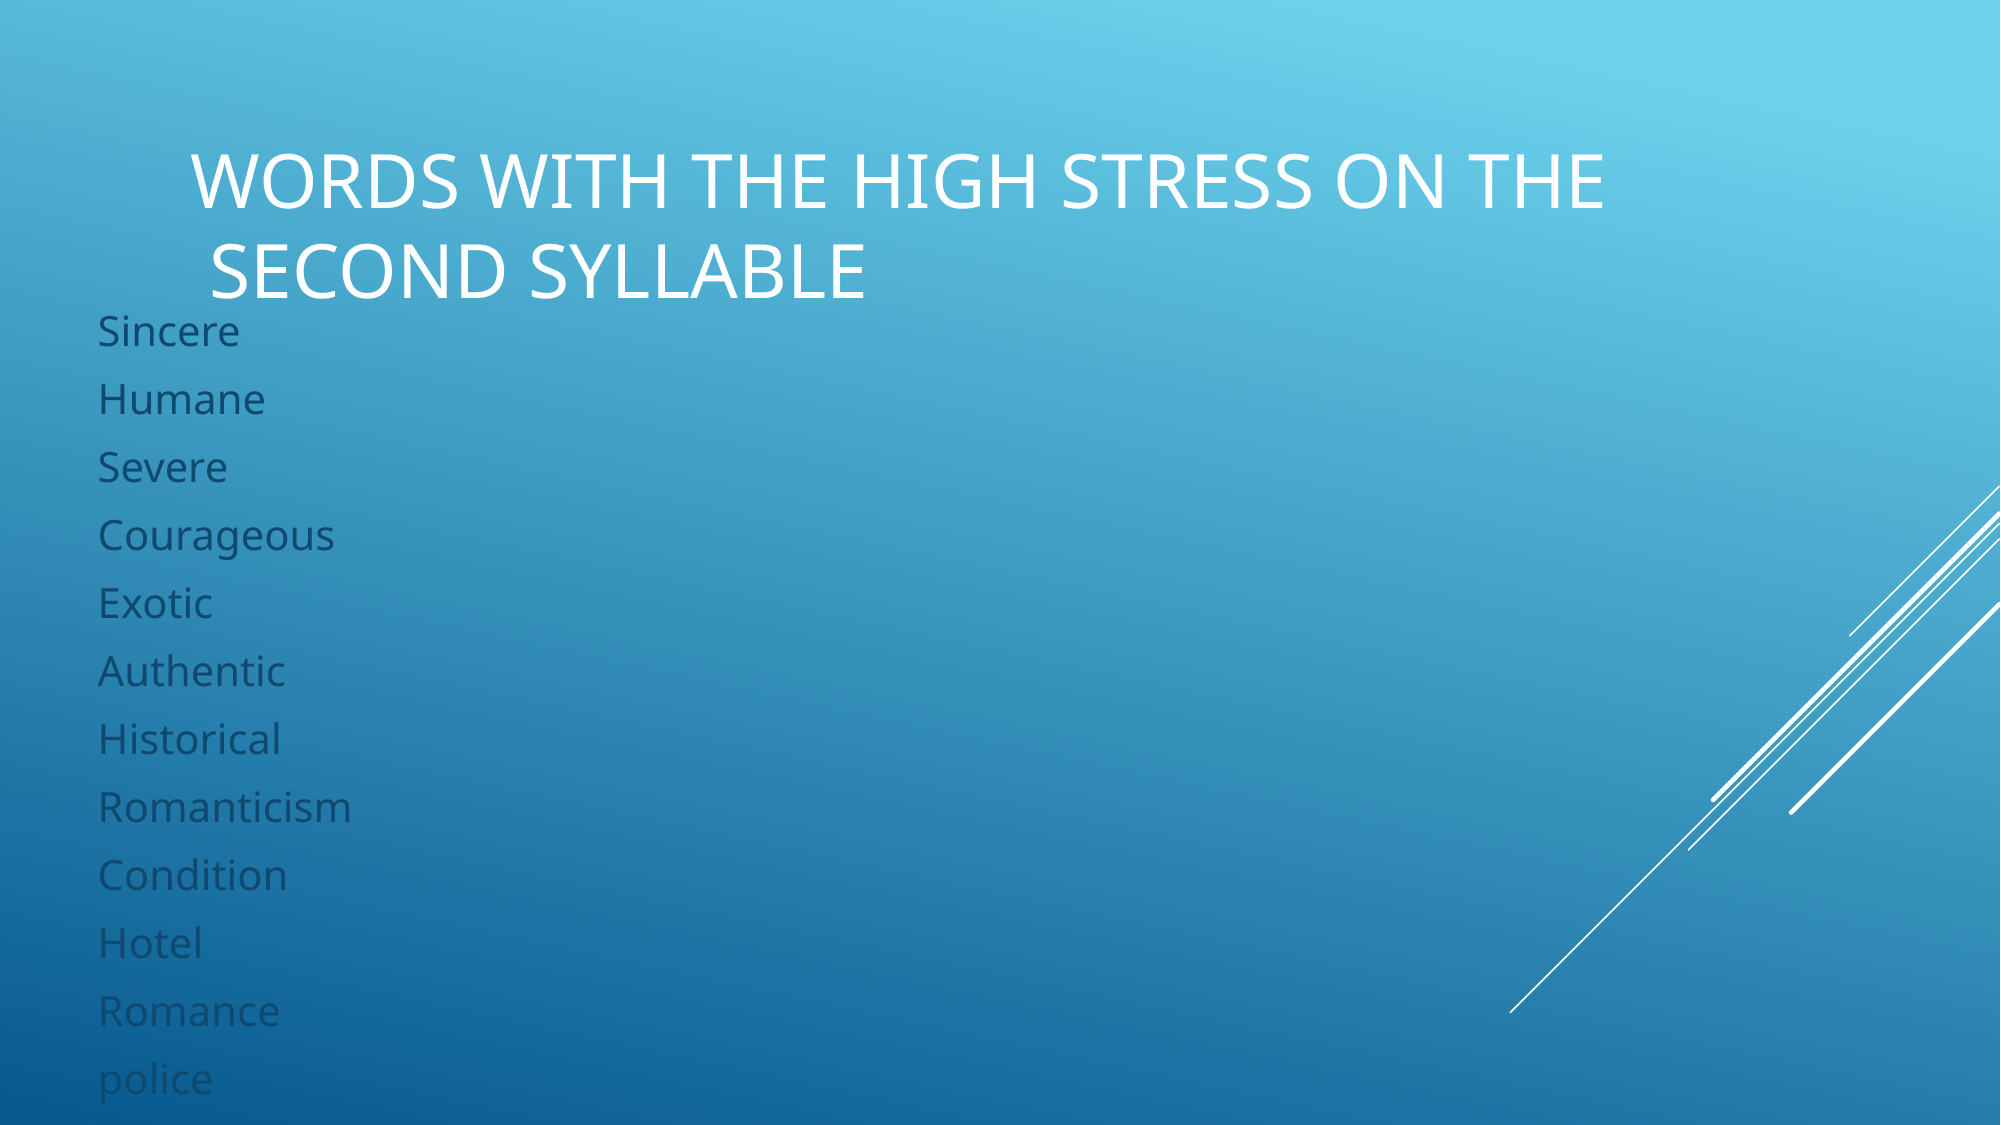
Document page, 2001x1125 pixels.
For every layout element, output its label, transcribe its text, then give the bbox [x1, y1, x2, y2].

list Sincere Humane Severe Courageous Exotic Authentic Historical Romanticism Condition Hotel Romance police [82, 297, 2000, 1112]
title Words with the high stress on the second syllable [175, 124, 1810, 297]
